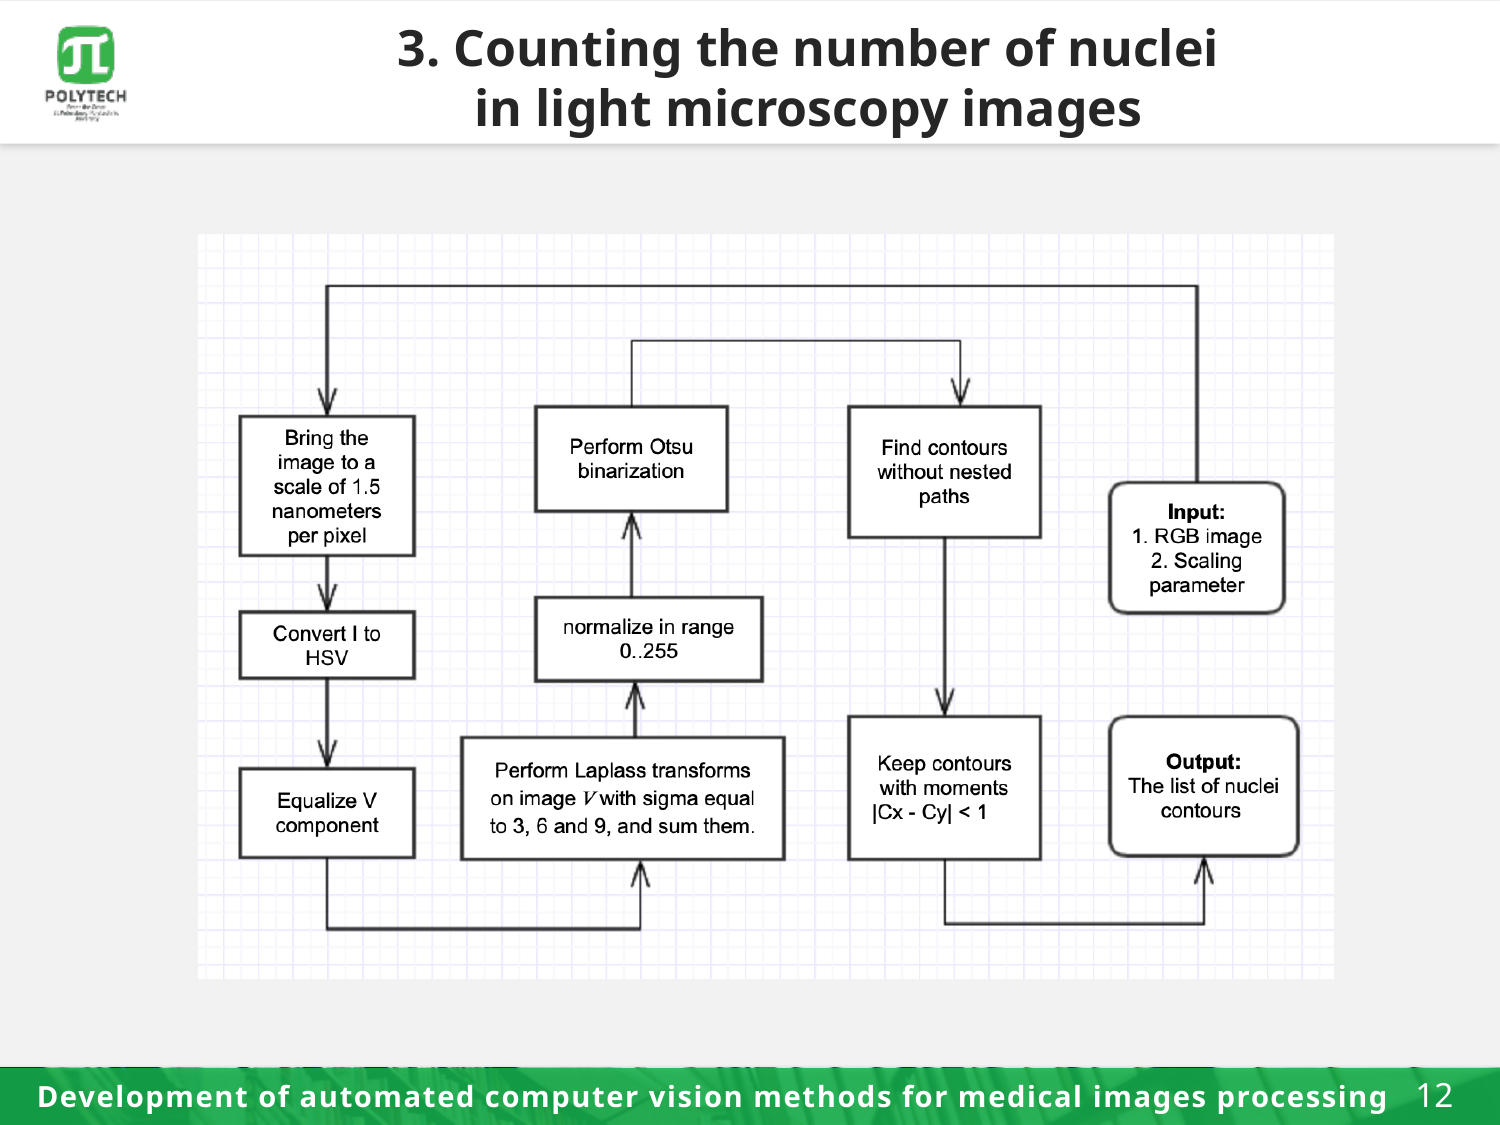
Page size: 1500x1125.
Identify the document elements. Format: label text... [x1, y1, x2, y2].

text_box Development of automated computer vision methods for medical images processing [0, 1070, 1500, 1121]
title 3. Counting the number of nuclei in light microscopy images [129, 0, 1500, 144]
picture [198, 234, 1335, 980]
picture [26, 10, 129, 133]
